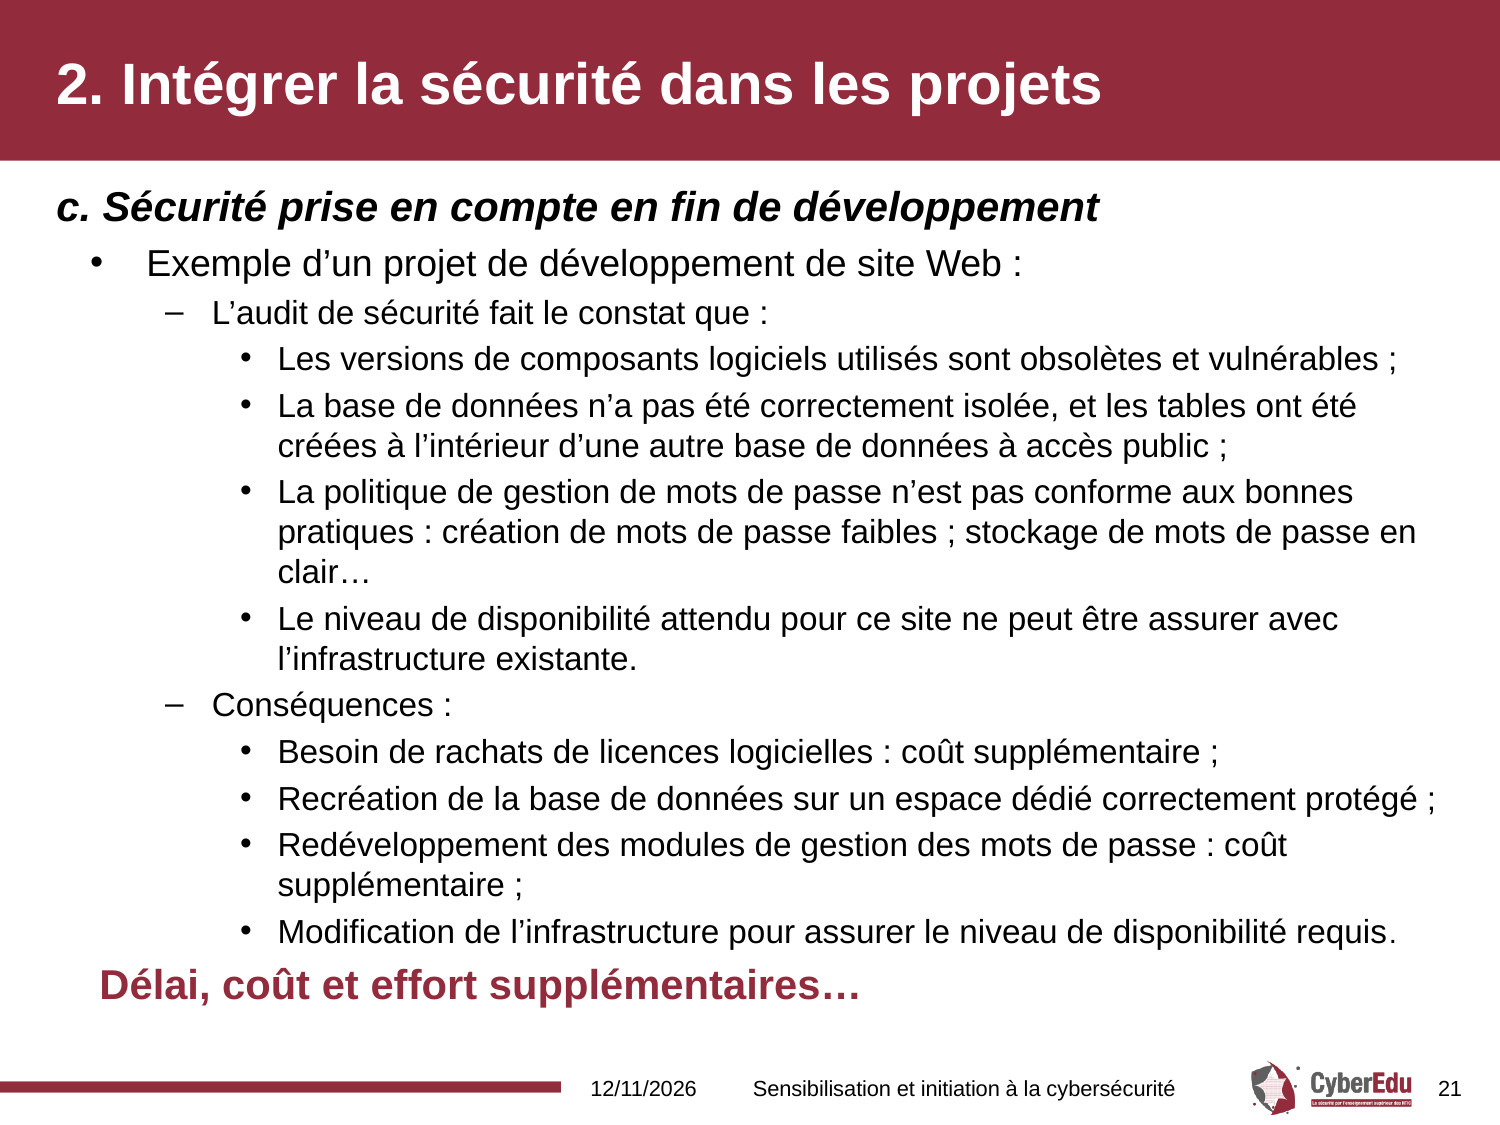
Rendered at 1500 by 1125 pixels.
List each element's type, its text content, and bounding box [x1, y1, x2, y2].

list Exemple d’un projet de développement de site Web : L’audit de sécurité fait le constat que : Les versions de composants logiciels utilisés sont obsolètes et vulnérables ; La base de données n’a pas été correctement isolée, et les tables ont été créées à l’intérieur d’une autre base de données à accès public ; La politique de gestion de mots de passe n’est pas conforme aux bonnes pratiques : création de mots de passe faibles ; stockage de mots de passe en clair… Le niveau de disponibilité attendu pour ce site ne peut être assurer avec l’infrastructure existante. Conséquences : Besoin de rachats de licences logicielles : coût supplémentaire ; Recréation de la base de données sur un espace dédié correctement protégé ; Redéveloppement des modules de gestion des mots de passe : coût supplémentaire ; Modification de l’infrastructure pour assurer le niveau de disponibilité requis. Délai, coût et effort supplémentaires… [75, 268, 1459, 1035]
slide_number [561, 1057, 727, 1118]
list c. Sécurité prise en compte en fin de développement [41, 172, 1471, 268]
picture [1246, 1060, 1412, 1115]
title 2. Intégrer la sécurité dans les projets [41, 1, 1471, 161]
footer Sensibilisation et initiation à la cybersécurité [738, 1057, 1236, 1118]
slide_number 21 [1423, 1057, 1495, 1118]
